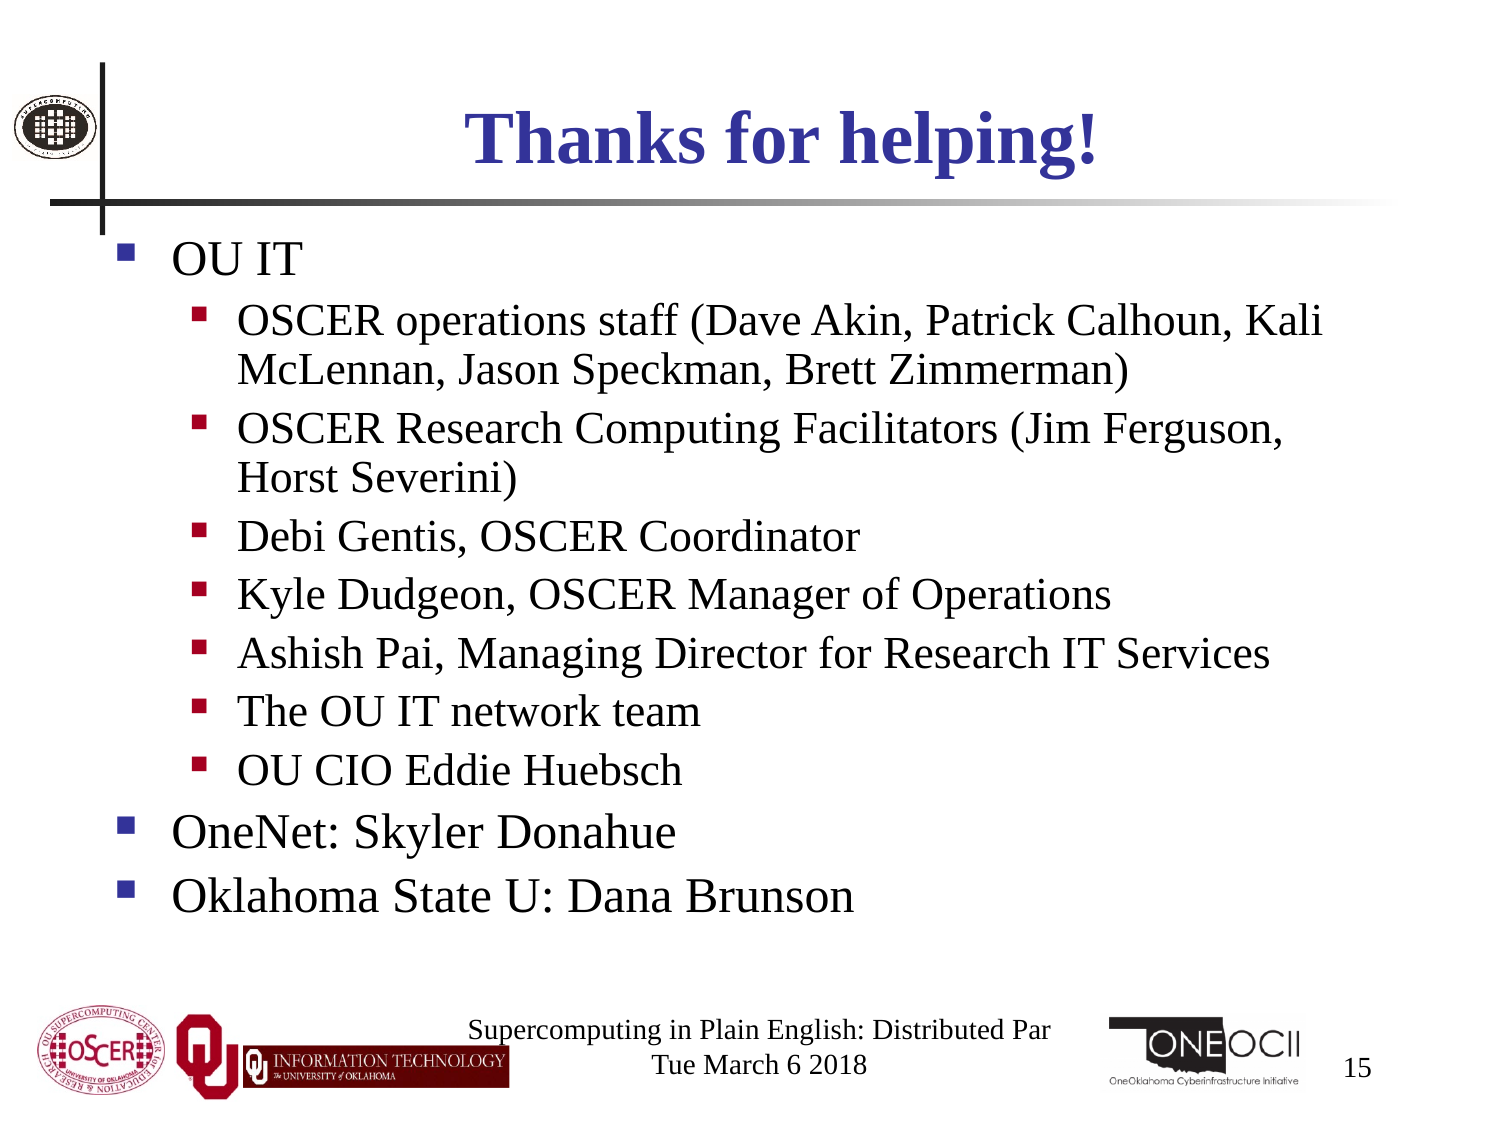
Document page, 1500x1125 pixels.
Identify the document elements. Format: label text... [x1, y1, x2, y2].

title Thanks for helping! [124, 74, 1442, 187]
picture [174, 1012, 513, 1102]
picture [12, 94, 98, 161]
picture [37, 1005, 165, 1095]
footer Supercomputing in Plain English: Distributed Par Tue March 6 2018 [431, 1012, 1088, 1088]
list OU IT OSCER operations staff (Dave Akin, Patrick Calhoun, Kali McLennan, Jason Speckman, Brett Zimmerman) OSCER Research Computing Facilitators (Jim Ferguson, Horst Severini) Debi Gentis, OSCER Coordinator Kyle Dudgeon, OSCER Manager of Operations Ashish Pai, Managing Director for Research IT Services The OU IT network team OU CIO Eddie Huebsch OneNet: Skyler Donahue Oklahoma State U: Dana Brunson [99, 224, 1401, 988]
picture [1100, 1013, 1306, 1093]
slide_number 15 [1174, 1015, 1388, 1091]
